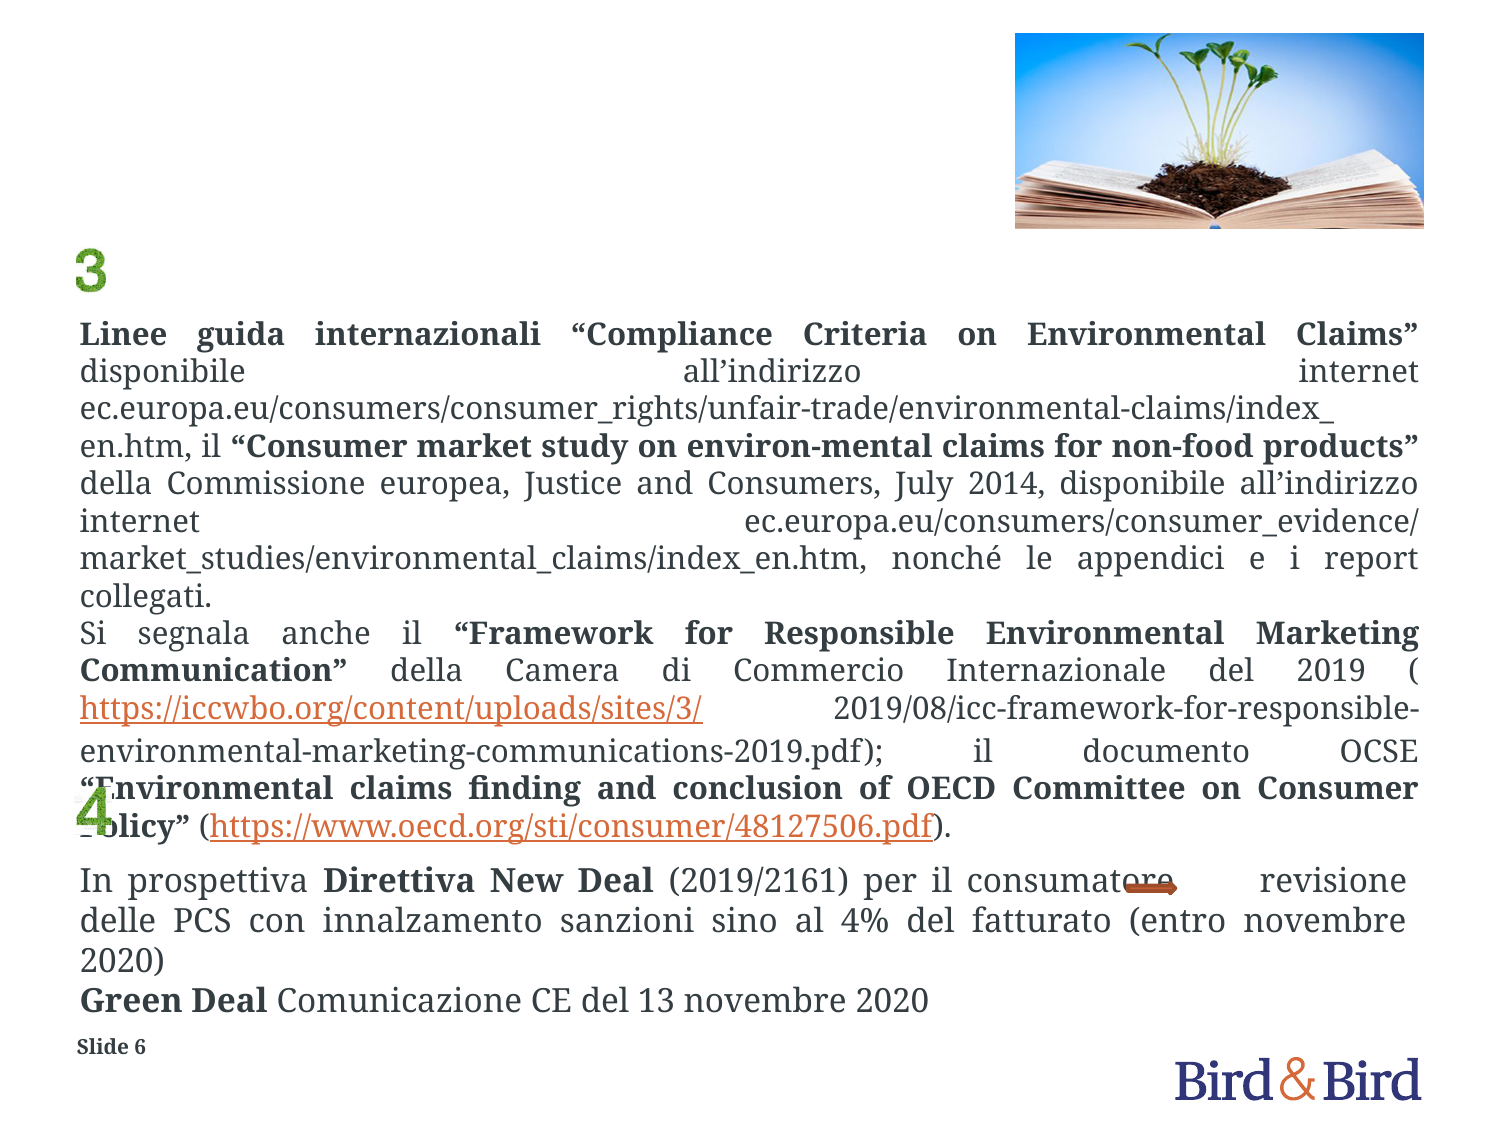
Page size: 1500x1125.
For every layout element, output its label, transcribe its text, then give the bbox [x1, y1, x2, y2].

picture [1015, 33, 1424, 229]
slide_number Slide 6 [76, 1033, 254, 1063]
text_box In prospettiva Direttiva New Deal (2019/2161) per il consumatore revisione delle PCS con innalzamento sanzioni sino al 4% del fatturato (entro novembre 2020) Green Deal Comunicazione CE del 13 novembre 2020 [64, 851, 1424, 1027]
text_box Linee guida internazionali “Compliance Criteria on Environmental Claims” disponibile all’indirizzo internet ec.europa.eu/consumers/consumer_rights/unfair-trade/environmental-claims/index_ en.htm, il “Consumer market study on environ-mental claims for non-food products” della Commissione europea, Justice and Consumers, July 2014, disponibile all’indirizzo internet ec.europa.eu/consumers/consumer_evidence/ market_studies/environmental_claims/index_en.htm, nonché le appendici e i report collegati. Si segnala anche il “Framework for Responsible Environmental Marketing Communication” della Camera di Commercio Internazionale del 2019 (https://iccwbo.org/content/uploads/sites/3/ 2019/08/icc-framework-for-responsible-environmental-marketing-communications-2019.pdf); il documento OCSE “Environmental claims finding and conclusion of OECD Committee on Consumer Policy” (https://www.oecd.org/sti/consumer/48127506.pdf). [64, 306, 1436, 856]
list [76, 241, 110, 296]
text_box [1125, 881, 1178, 896]
picture [73, 786, 113, 835]
